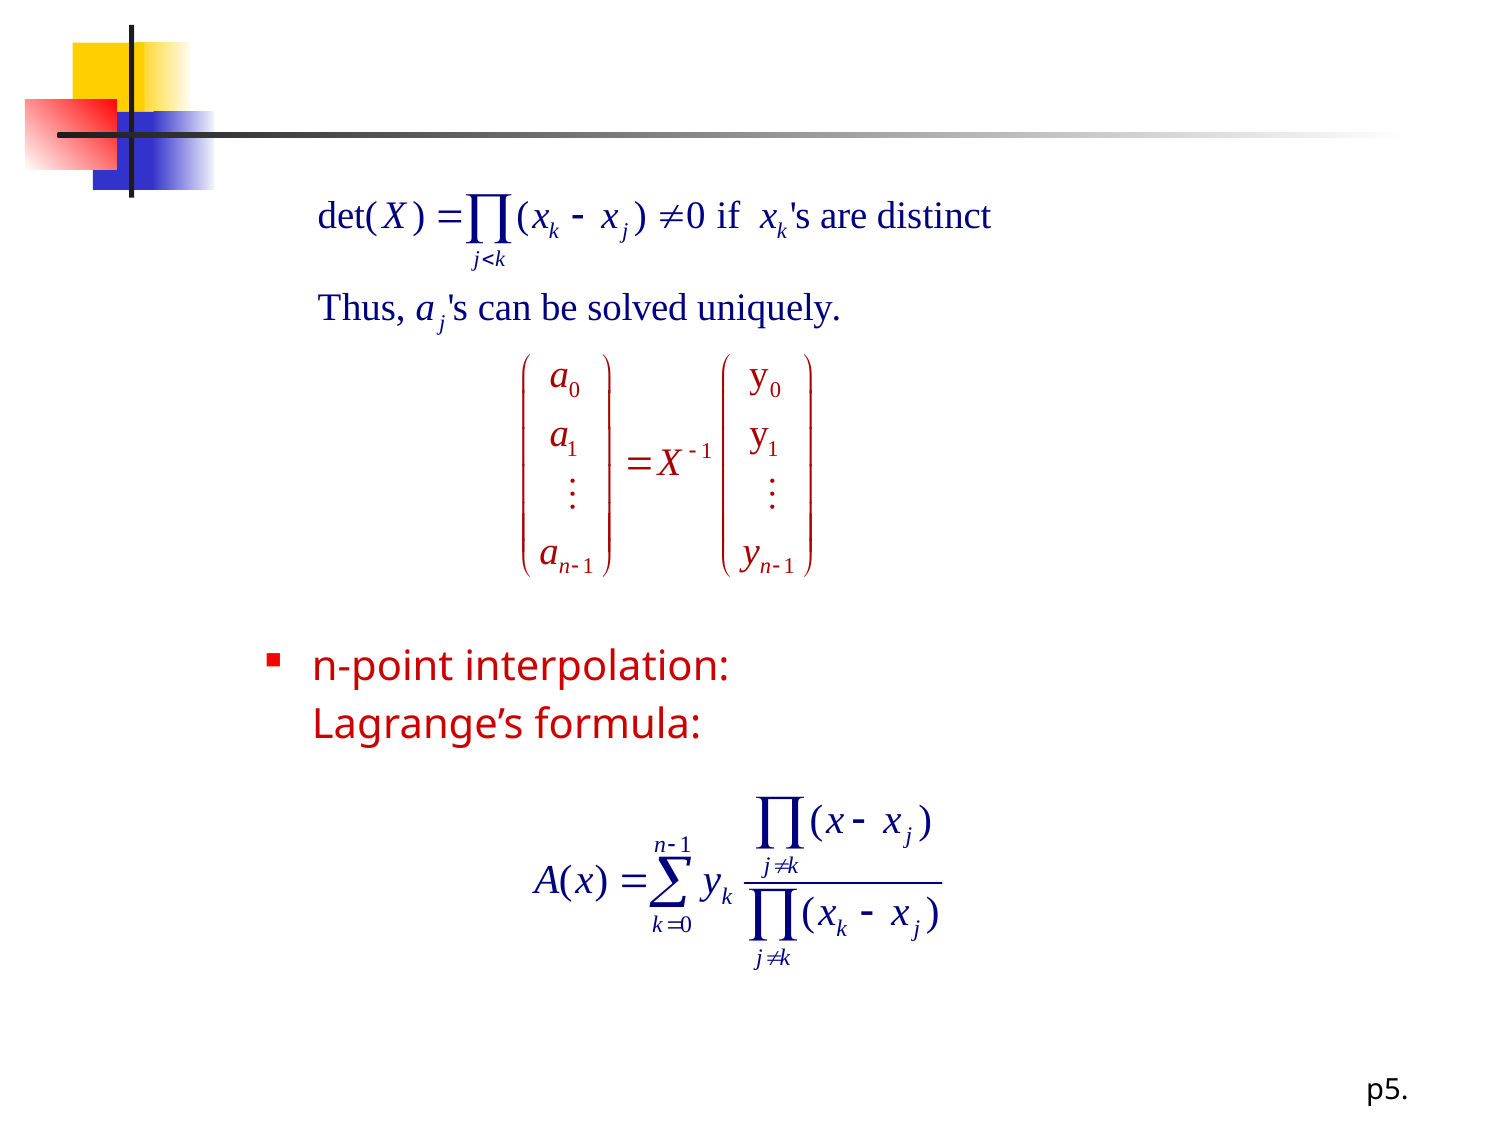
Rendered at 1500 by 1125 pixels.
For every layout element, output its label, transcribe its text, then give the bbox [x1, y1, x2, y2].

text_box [312, 187, 1001, 587]
list n-point interpolation: Lagrange’s formula: [174, 212, 1438, 1063]
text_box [524, 787, 951, 980]
